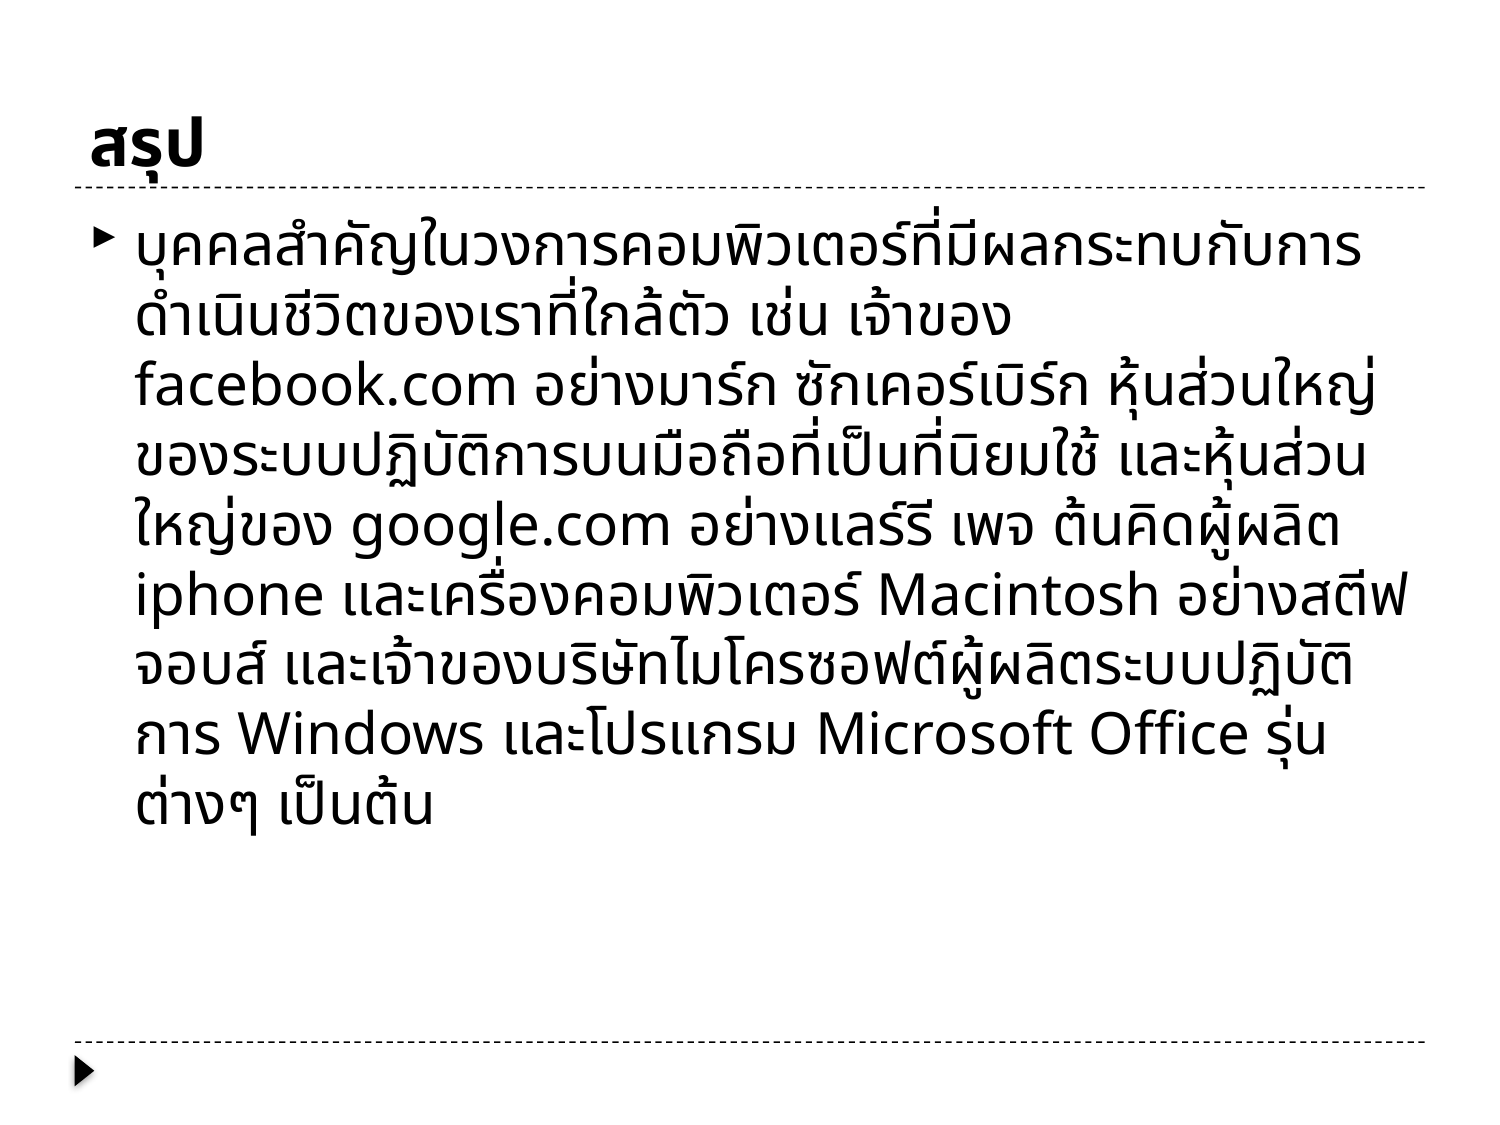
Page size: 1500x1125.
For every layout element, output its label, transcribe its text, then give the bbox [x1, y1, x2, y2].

list บุคคลสำคัญในวงการคอมพิวเตอร์ที่มีผลกระทบกับการดำเนินชีวิตของเราที่ใกล้ตัว เช่น เจ้าของ facebook.com อย่างมาร์ก ซักเคอร์เบิร์ก หุ้นส่วนใหญ่ของระบบปฏิบัติการบนมือถือที่เป็นที่นิยมใช้ และหุ้นส่วนใหญ่ของ google.com อย่างแลร์รี เพจ ต้นคิดผู้ผลิต iphone และเครื่องคอมพิวเตอร์ Macintosh อย่างสตีฟ จอบส์ และเจ้าของบริษัทไมโครซอฟต์ผู้ผลิตระบบปฏิบัติการ Windows และโปรแกรม Microsoft Office รุ่นต่างๆ เป็นต้น [75, 200, 1425, 1010]
title สรุป [75, 24, 1425, 188]
